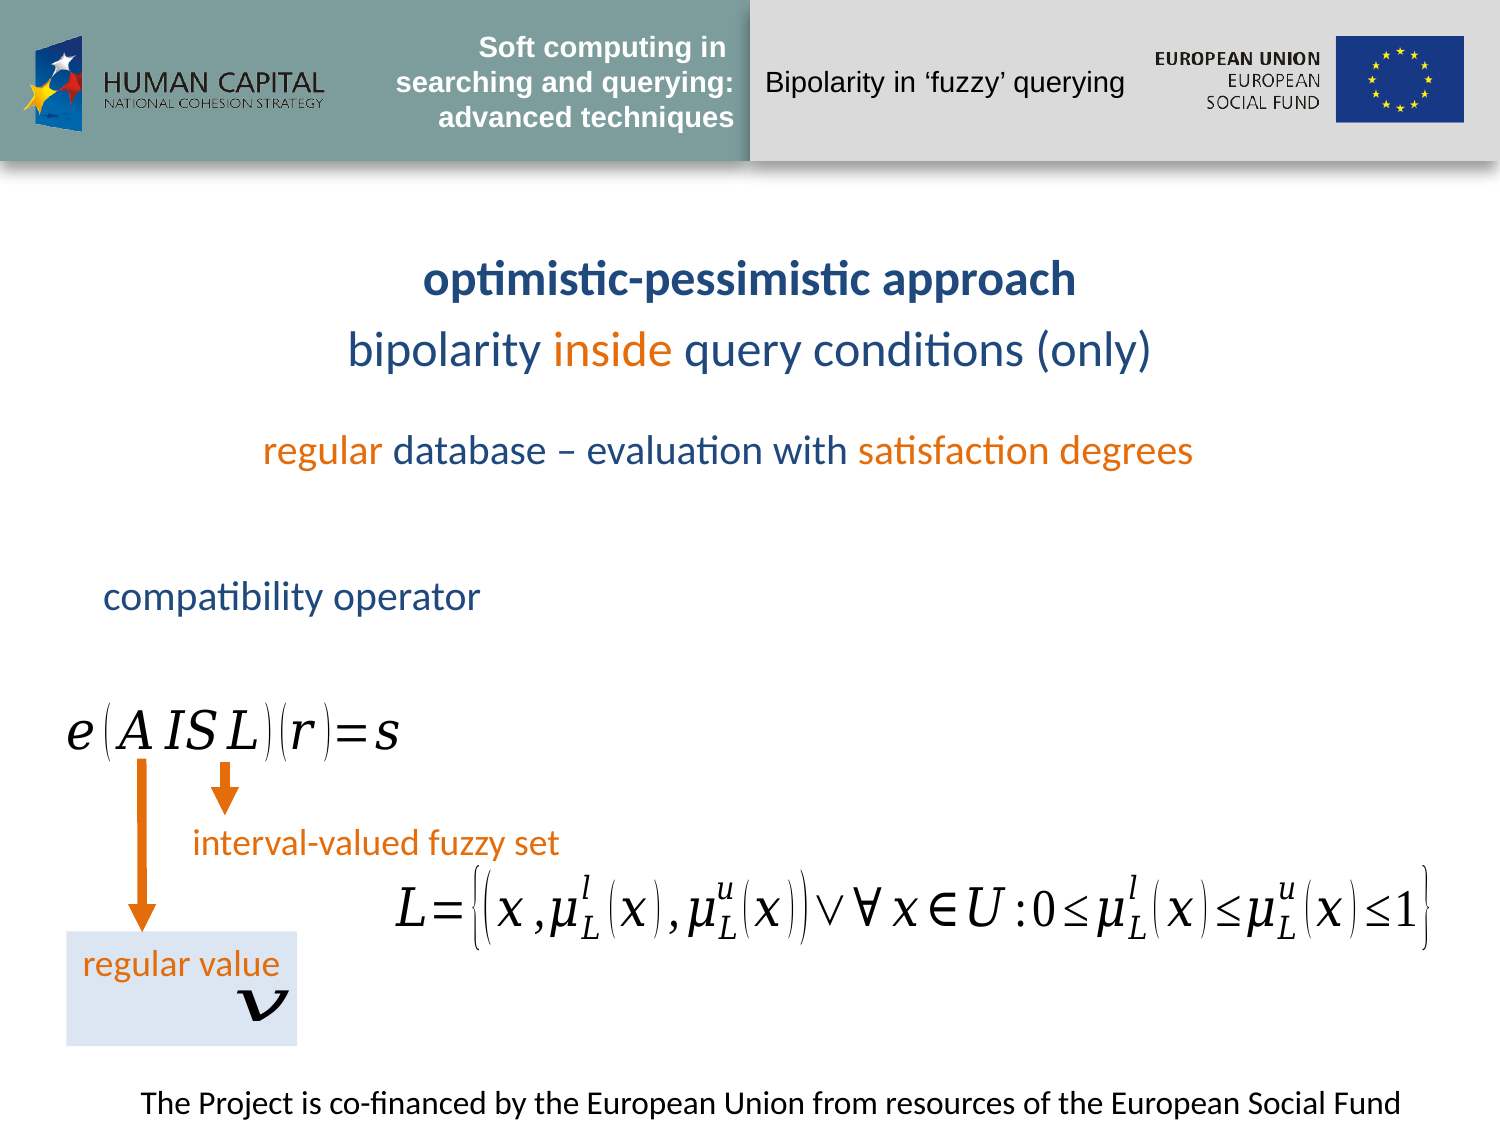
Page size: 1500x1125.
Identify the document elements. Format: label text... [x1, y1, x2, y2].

title Soft computing in searching and querying: advanced techniques [0, 0, 750, 161]
picture [1154, 36, 1465, 123]
text_box regular database – evaluation with satisfaction degrees [248, 415, 1209, 481]
picture [15, 23, 326, 133]
text_box interval-valued fuzzy set [177, 810, 576, 871]
text_box regular value [67, 931, 296, 992]
text_box The Project is co-financed by the European Union from resources of the European Social Fund [125, 1073, 1418, 1125]
text_box bipolarity inside query conditions (only) [332, 309, 1168, 384]
text_box [742, 8, 750, 161]
text_box optimistic-pessimistic approach [407, 237, 1092, 309]
text_box [64, 929, 299, 1048]
list Bipolarity in ‘fuzzy’ querying [750, 0, 1500, 161]
